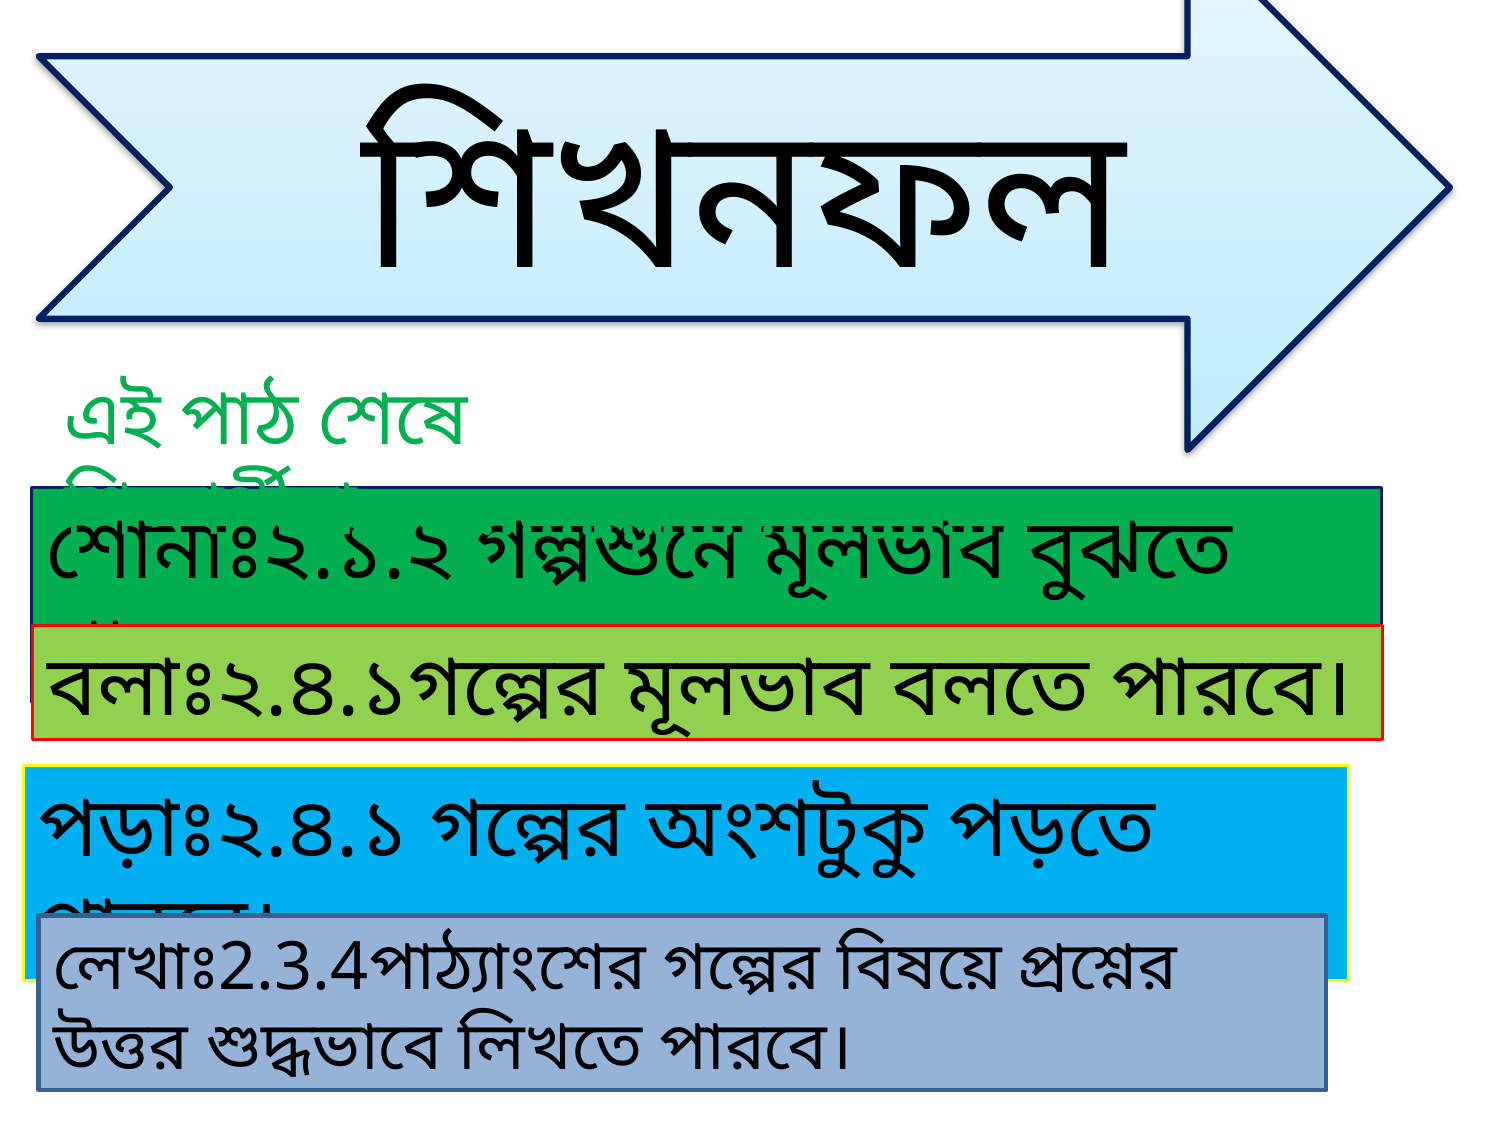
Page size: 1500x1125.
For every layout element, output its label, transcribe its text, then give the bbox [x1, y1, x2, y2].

text_box শিখনফল [37, 0, 1451, 451]
text_box লেখাঃ2.3.4পাঠ্যাংশের গল্পের বিষয়ে প্রশ্নের উত্তর শুদ্ধভাবে লিখতে পারবে। [38, 915, 1327, 1090]
text_box শোনাঃ২.১.২ গল্পশুনে মূলভাব বুঝতে পারবে। [31, 487, 1382, 703]
text_box পড়াঃ২.৪.১ গল্পের অংশটুকু পড়তে পারবে। [23, 765, 1349, 981]
text_box বলাঃ২.৪.১গল্পের মূলভাব বলতে পারবে। [32, 625, 1383, 740]
text_box [74, 910, 1425, 972]
text_box এই পাঠ শেষে শিক্ষার্থীরা................................. [50, 362, 1425, 558]
